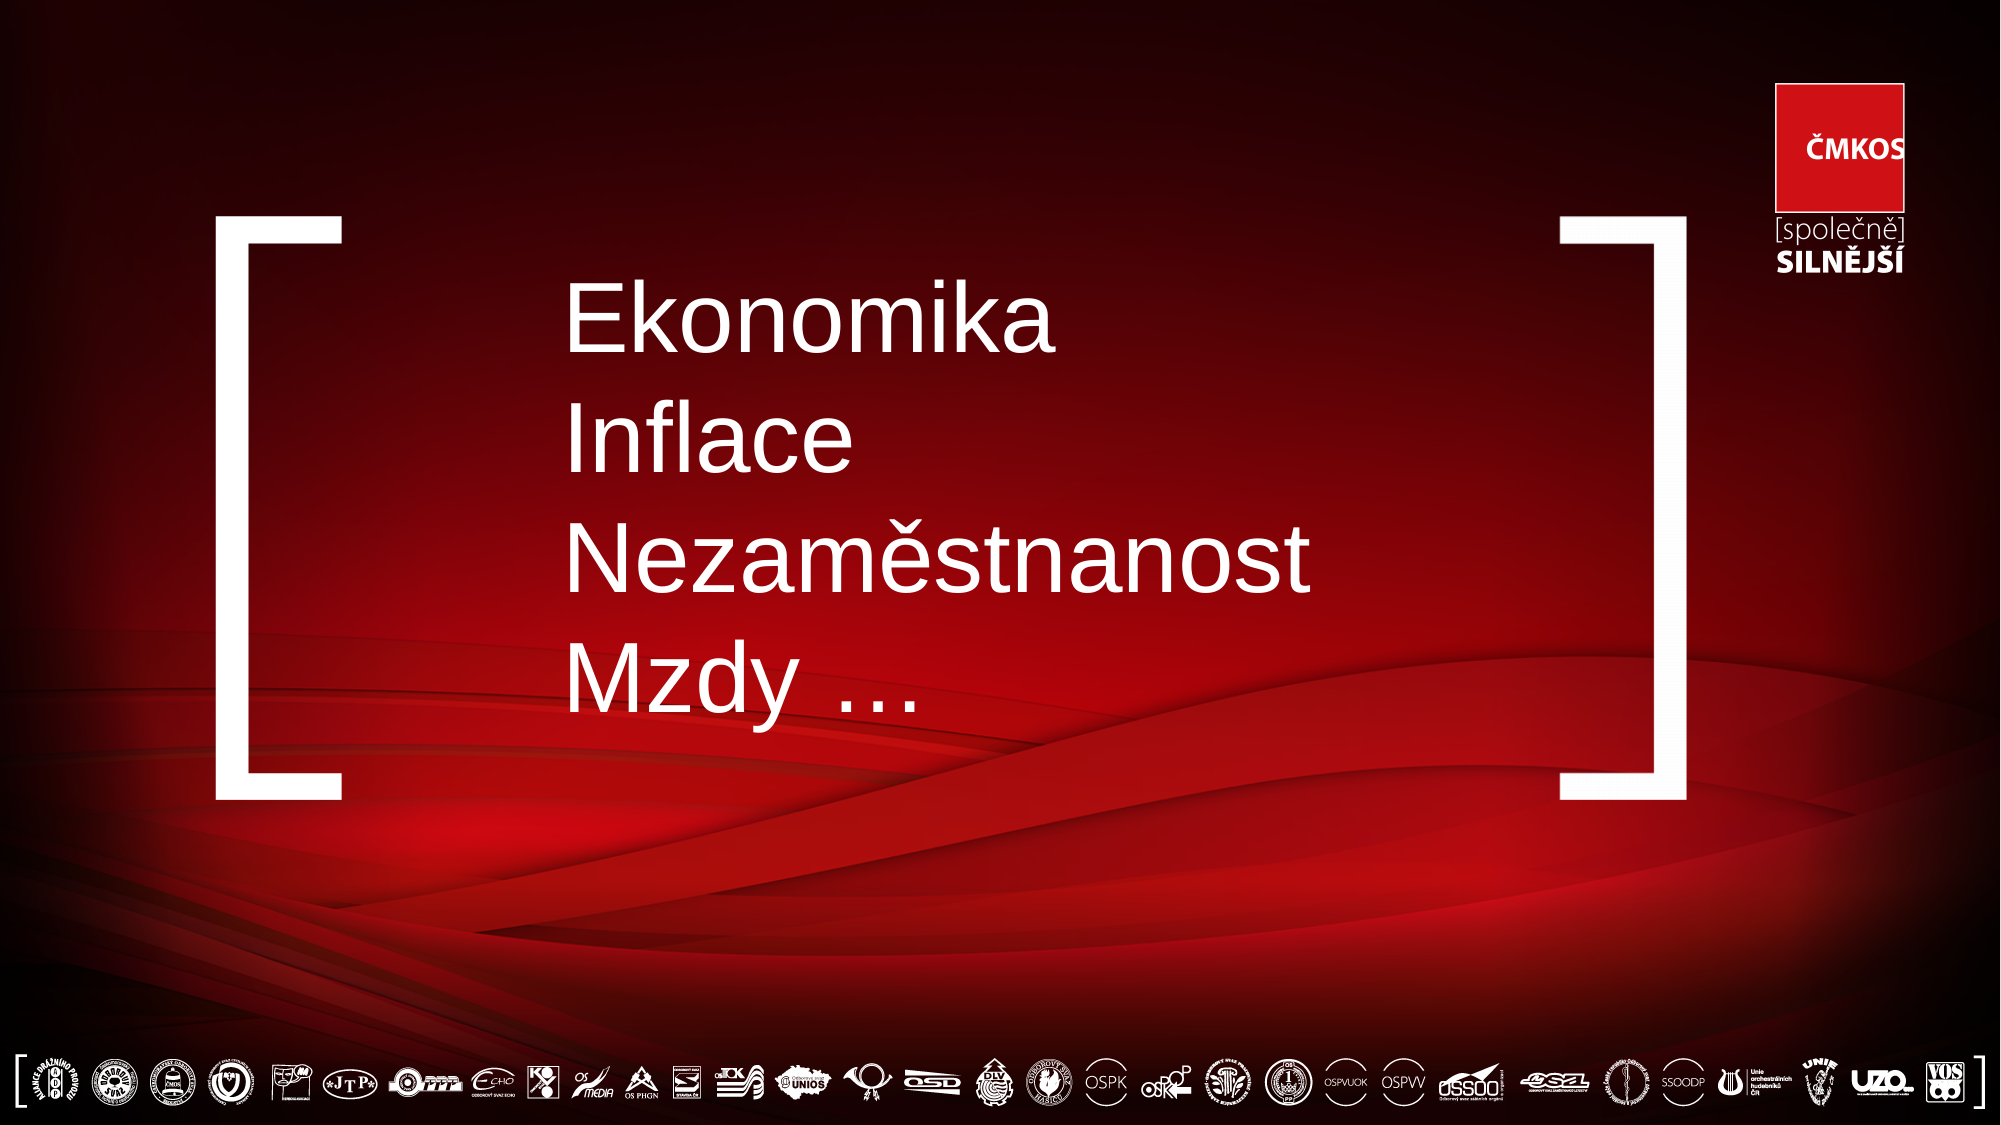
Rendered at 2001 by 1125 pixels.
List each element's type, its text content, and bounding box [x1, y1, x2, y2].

picture [0, 0, 2001, 1125]
text_box Ekonomika Inflace Nezaměstnanost Mzdy … [547, 245, 1355, 740]
